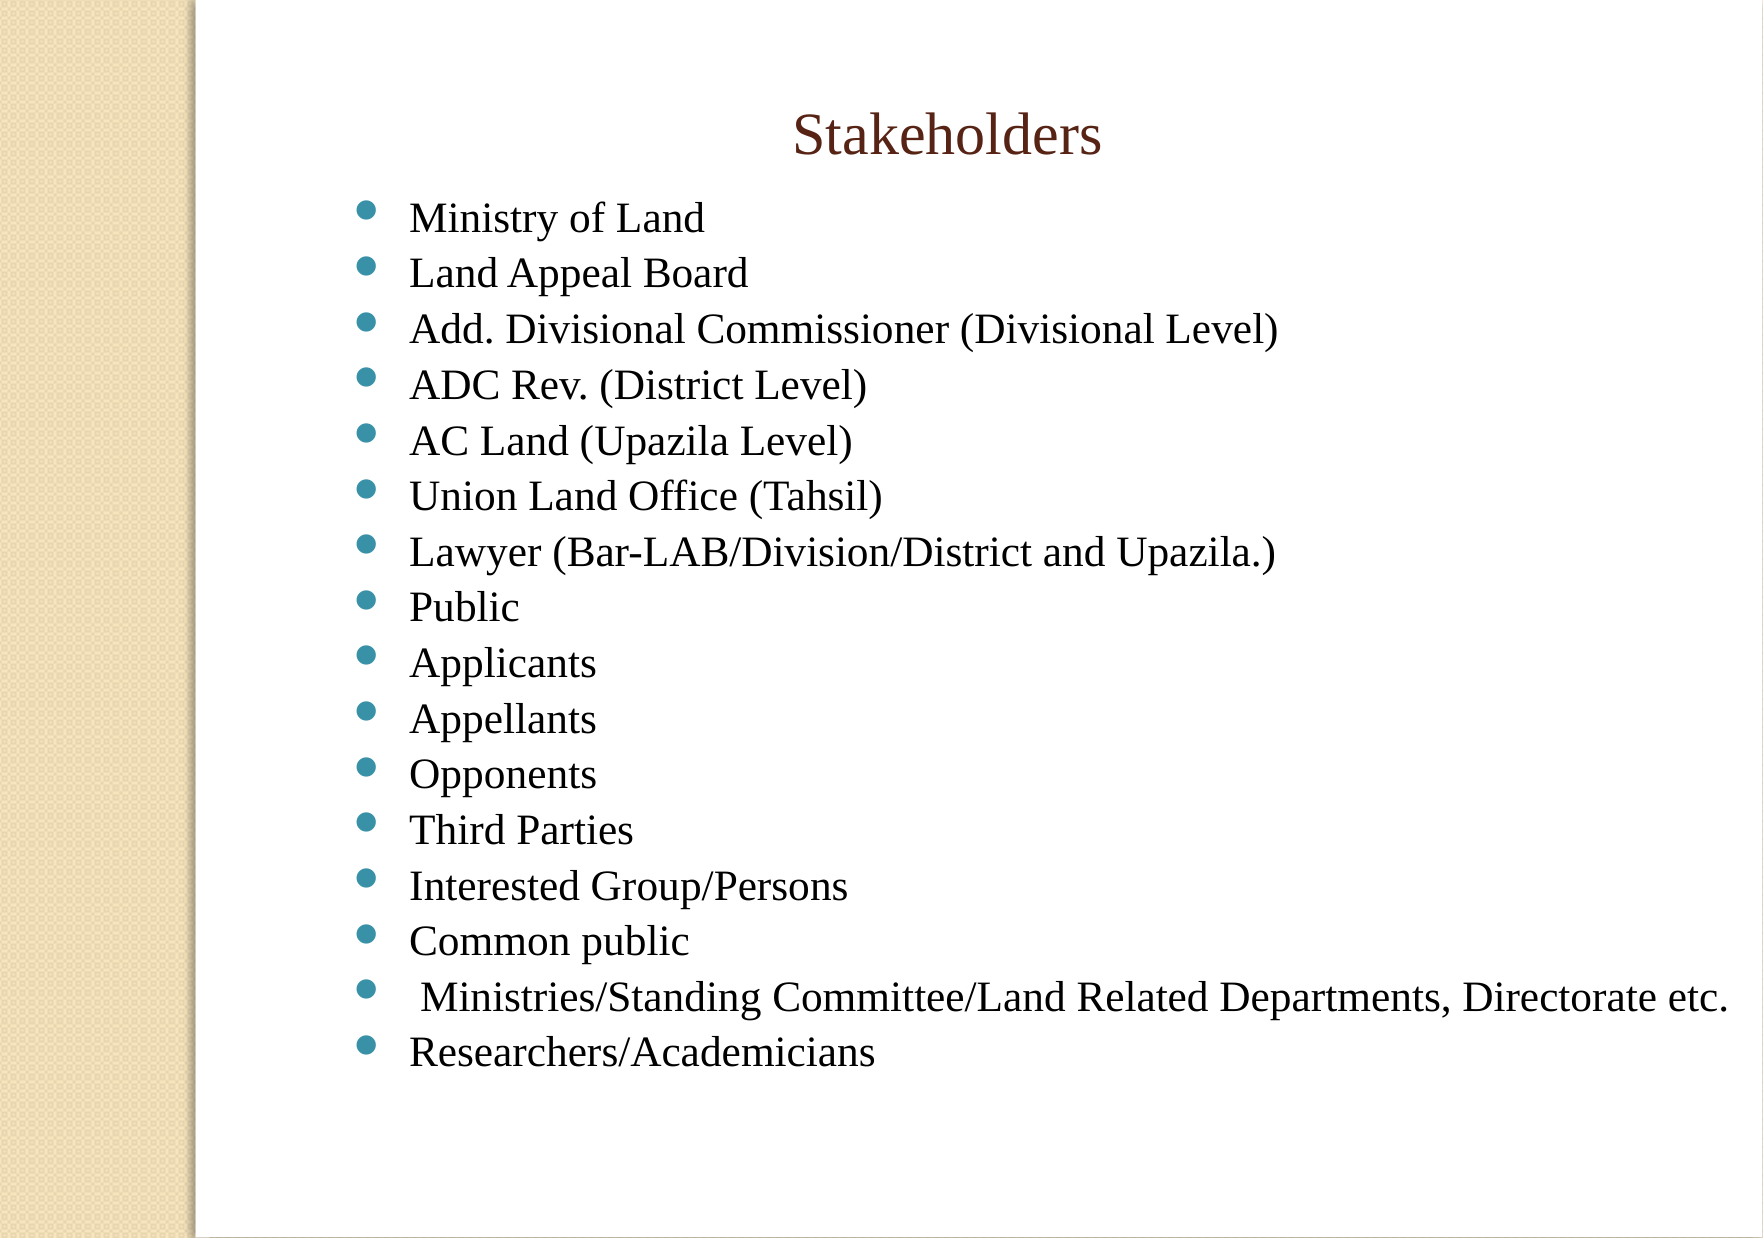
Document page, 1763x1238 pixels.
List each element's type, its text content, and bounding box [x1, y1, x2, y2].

text_box Stakeholders [256, 87, 1640, 143]
text_box [241, 143, 1681, 977]
text_box Ministry of Land Land Appeal Board Add. Divisional Commissioner (Divisional Level) ADC Rev. (District Level) AC Land (Upazila Level) Union Land Office (Tahsil) Lawyer (Bar-LAB/Division/District and Upazila.) Public Applicants Appellants Opponents Third Parties Interested Group/Persons Common public Ministries/Standing Committee/Land Related Departments, Directorate etc. Researchers/Academicians [323, 131, 1763, 1119]
